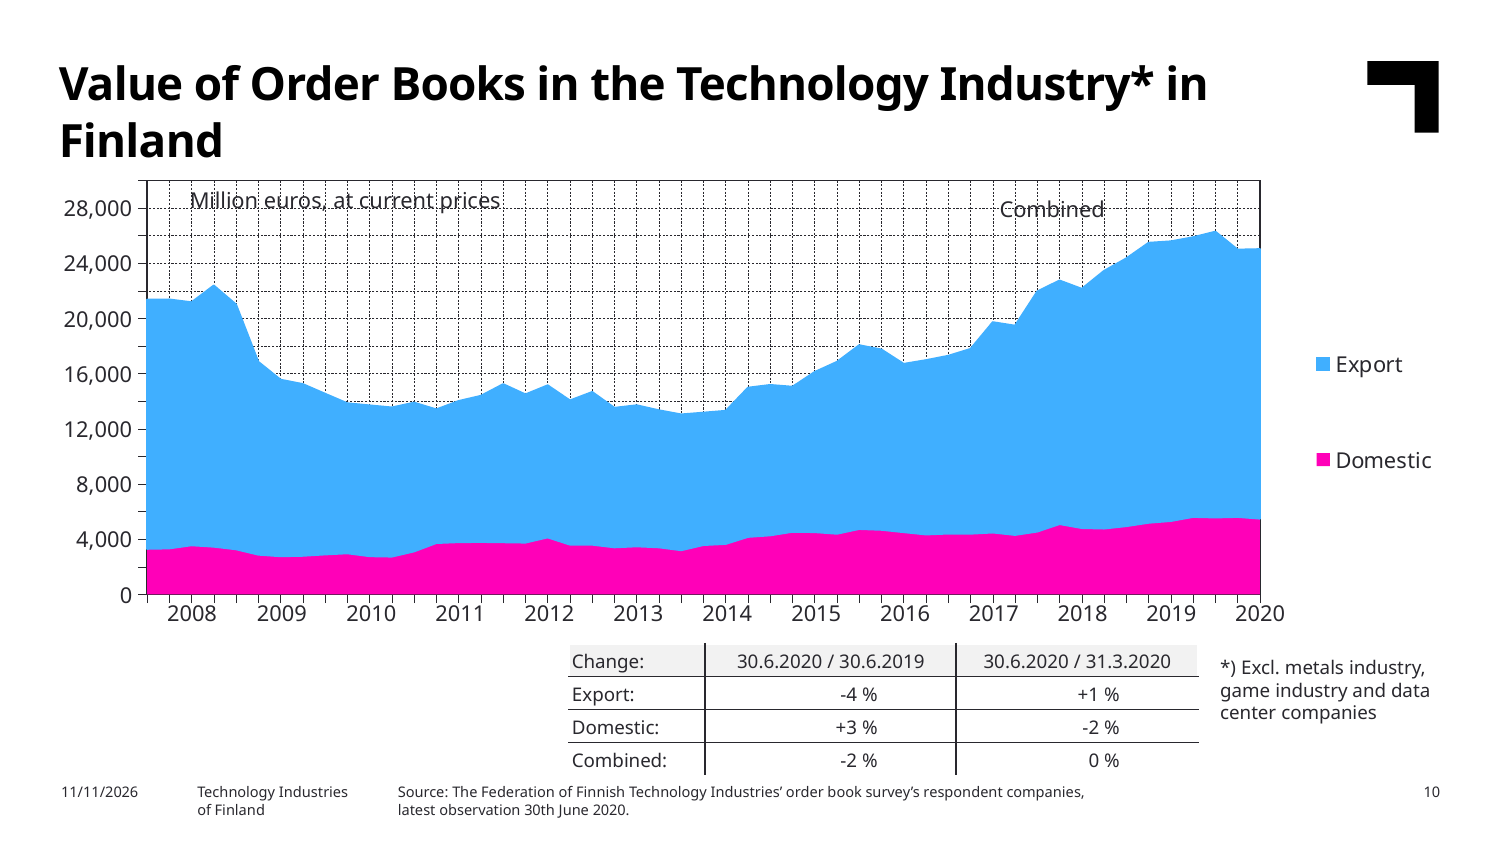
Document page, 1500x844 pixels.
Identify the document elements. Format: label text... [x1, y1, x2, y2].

table_cell -2 % [706, 743, 955, 775]
text_box *) Excl. metals industry, game industry and data center companies [1205, 648, 1456, 731]
table_header Change: [570, 645, 704, 676]
table_cell -4 % [706, 677, 955, 709]
table_cell +1 % [957, 677, 1197, 709]
list Value of Order Books in the Technology Industry* in Finland [41, 46, 1353, 153]
table_cell +3 % [706, 710, 955, 742]
slide_number 10 [1313, 775, 1456, 803]
table_cell -2 % [957, 710, 1197, 742]
chart [41, 166, 1456, 635]
table_header 30.6.2020 / 30.6.2019 [706, 645, 955, 676]
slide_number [46, 775, 197, 803]
footer Technology Industries of Finland [197, 775, 453, 803]
table_cell Combined: [570, 743, 704, 775]
table_header 30.6.2020 / 31.3.2020 [957, 645, 1197, 676]
table_cell Domestic: [570, 710, 704, 742]
table_cell 0 % [957, 743, 1197, 775]
table_cell Export: [570, 677, 704, 709]
list Source: The Federation of Finnish Technology Industries’ order book survey’s respondent companies, latest observation 30th June 2020. [382, 775, 1133, 816]
